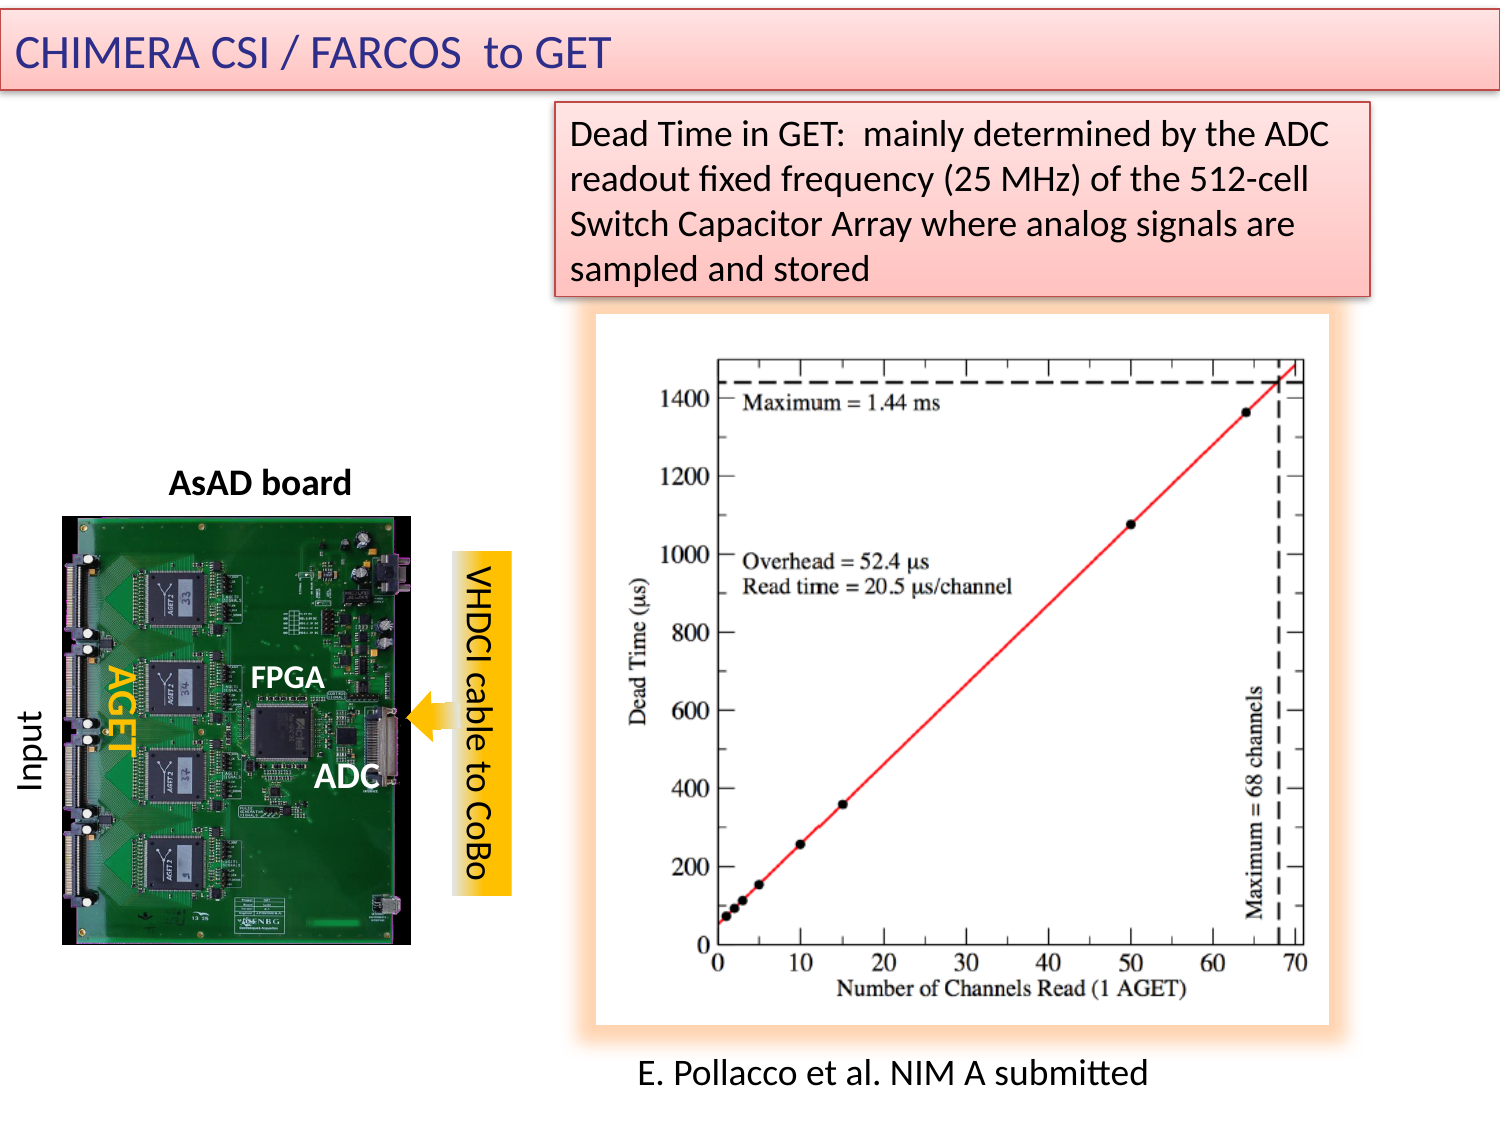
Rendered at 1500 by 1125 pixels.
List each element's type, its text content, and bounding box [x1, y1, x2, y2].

text_box [415, 688, 463, 745]
picture [62, 515, 411, 945]
text_box VHDCI cable to CoBo [451, 551, 512, 896]
text_box E. Pollacco et al. NIM A submitted [622, 1040, 1270, 1100]
picture [596, 314, 1329, 1026]
text_box CHIMERA CSI / FARCOS to GET [0, 8, 1500, 91]
text_box Dead Time in GET: mainly determined by the ADC readout fixed frequency (25 MHz) of the 512-cell Switch Capacitor Array where analog signals are sampled and stored [554, 101, 1371, 297]
text_box Input [0, 652, 57, 807]
text_box AsAD board [129, 450, 392, 511]
